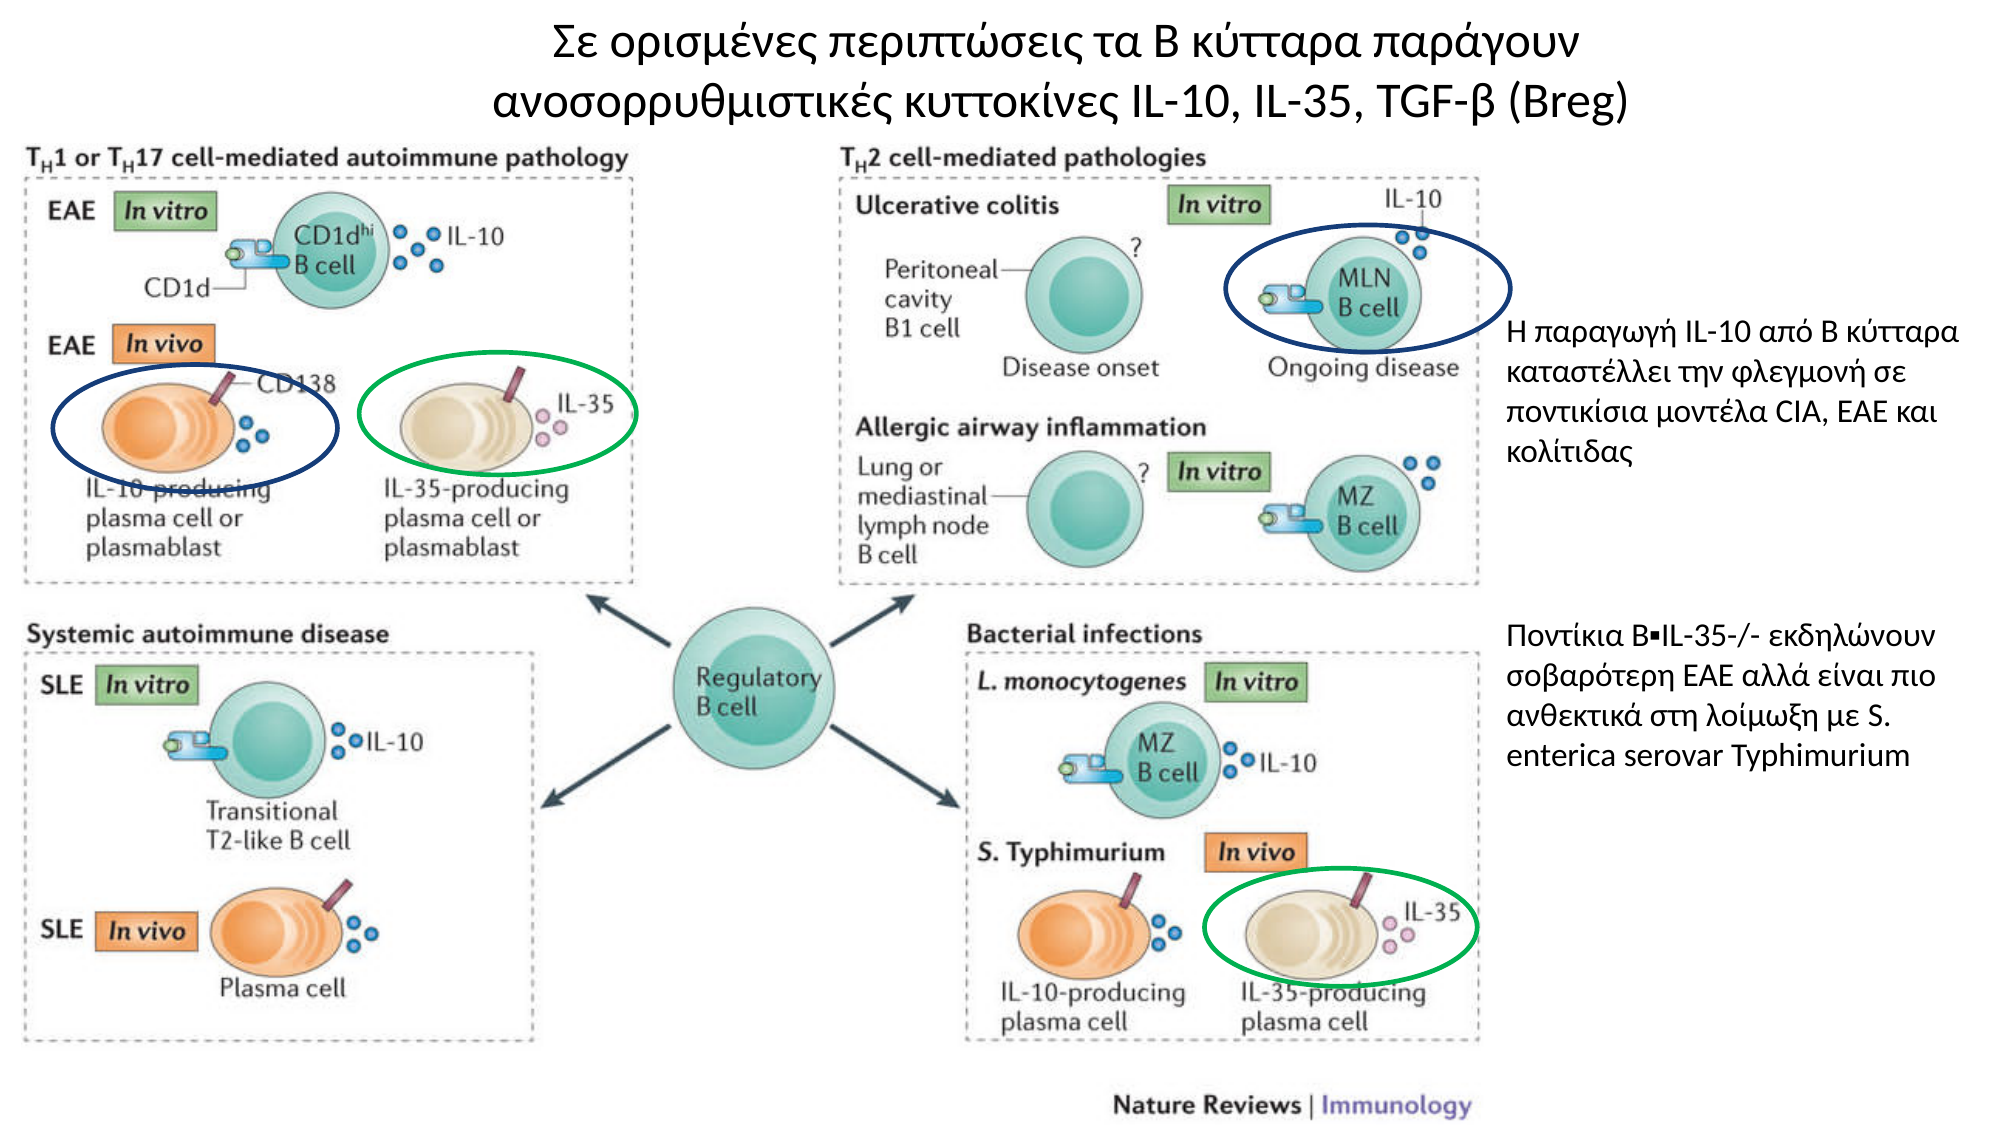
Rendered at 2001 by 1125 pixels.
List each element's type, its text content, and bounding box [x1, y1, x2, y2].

picture [21, 143, 1484, 1125]
text_box Σε ορισμένες περιπτώσεις τα Β κύτταρα παράγουν ανοσορρυθμιστικές κυττοκίνες IL-10, IL-35, TGF-β (Breg) [357, 0, 1777, 135]
text_box [1484, 250, 1512, 327]
text_box Ποντίκια Β▪IL-35-/- εκδηλώνουν σοβαρότερη ΕΑΕ αλλά είναι πιο ανθεκτικά στη λοίμωξη με S. enterica serovar Typhimurium [1491, 606, 2000, 781]
text_box H παραγωγή IL-10 από Β κύτταρα καταστέλλει την φλεγμονή σε ποντικίσια μοντέλα CIA, EAE και κολίτιδας [1491, 302, 2000, 477]
